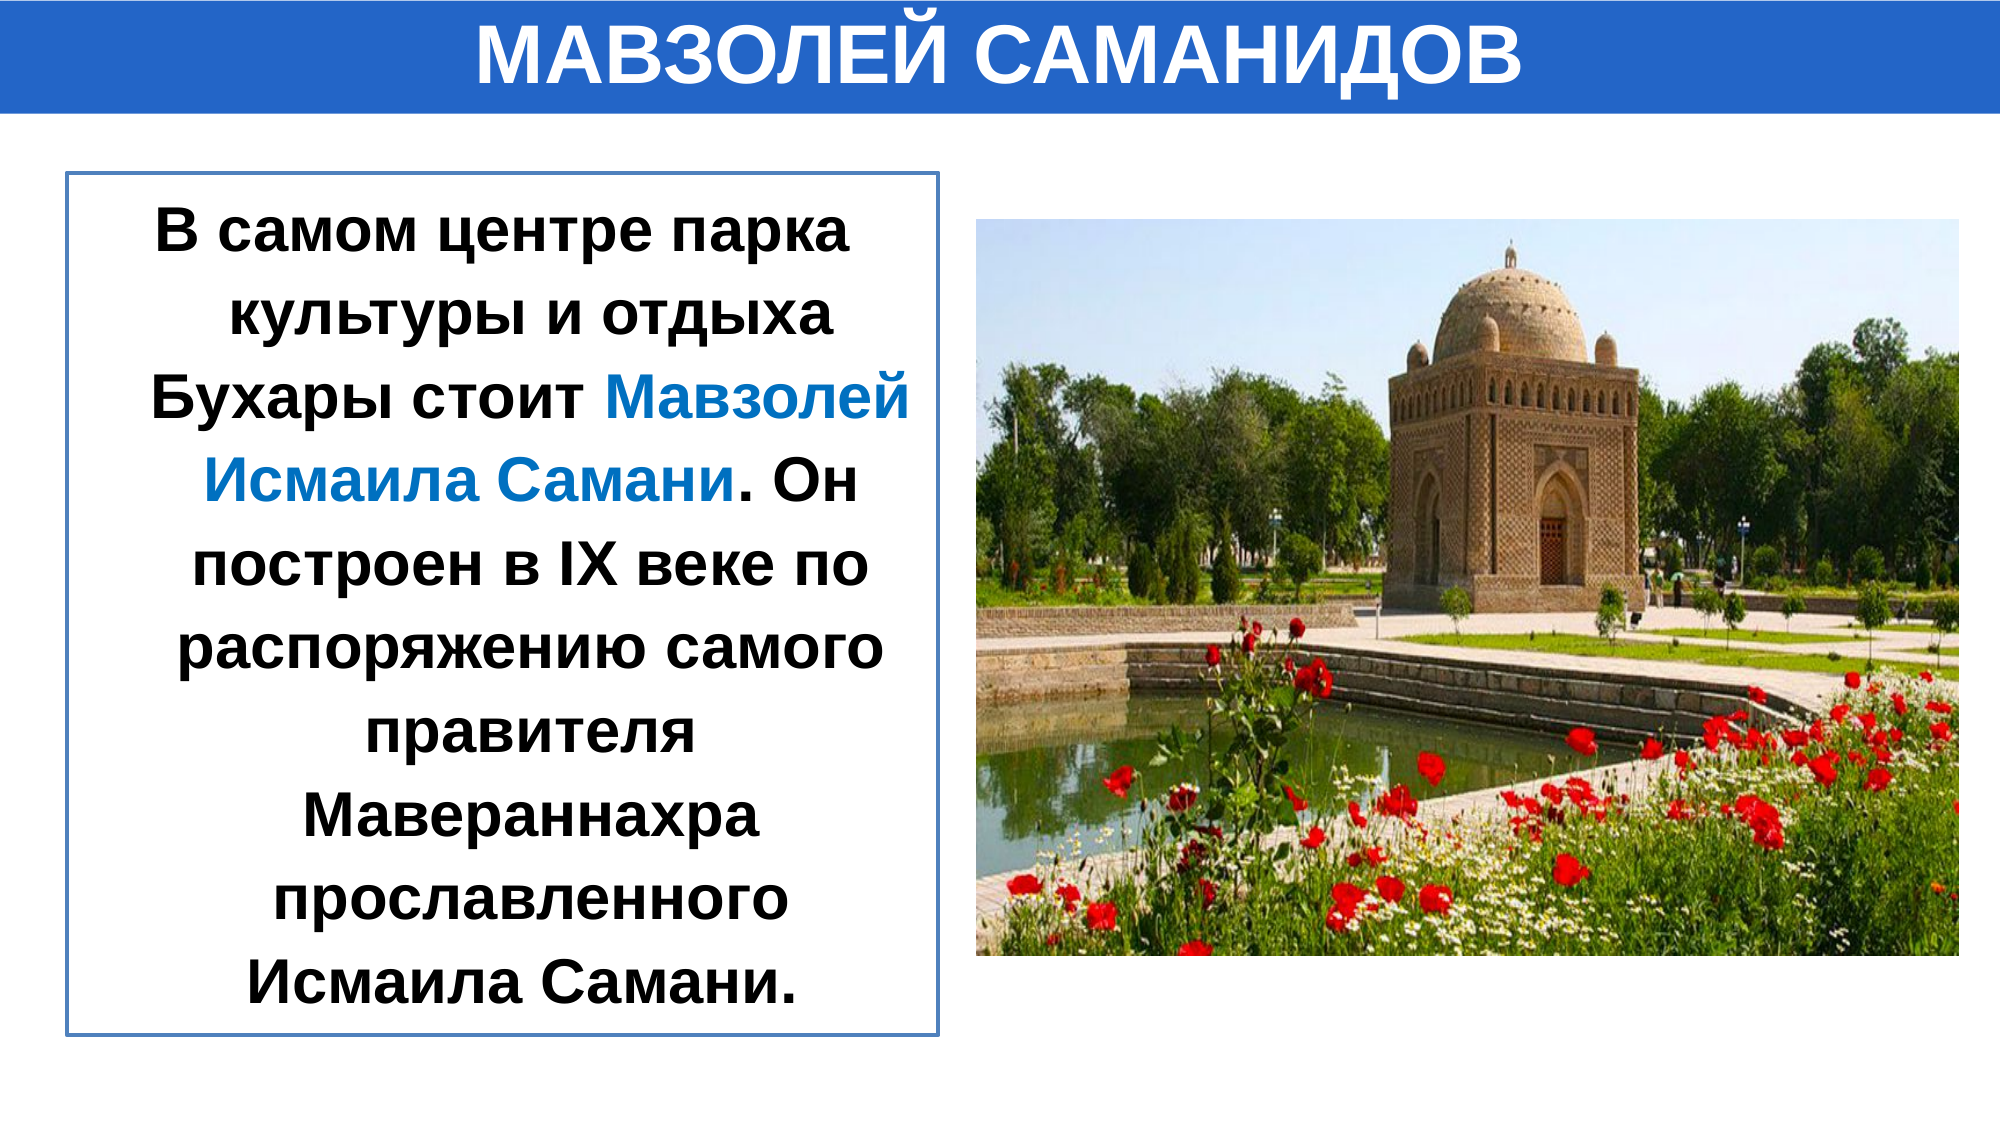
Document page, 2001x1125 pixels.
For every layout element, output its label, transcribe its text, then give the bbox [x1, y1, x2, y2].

picture [976, 219, 1959, 957]
list В самом центре парка культуры и отдыха Бухары стоит Мавзолей Исмаила Самани. Он построен в IX веке по распоряжению самого правителя Мавераннахра прославленного Исмаила Самани. [65, 171, 940, 1037]
text_box МАВЗОЛЕЙ САМАНИДОВ [0, 0, 2000, 114]
